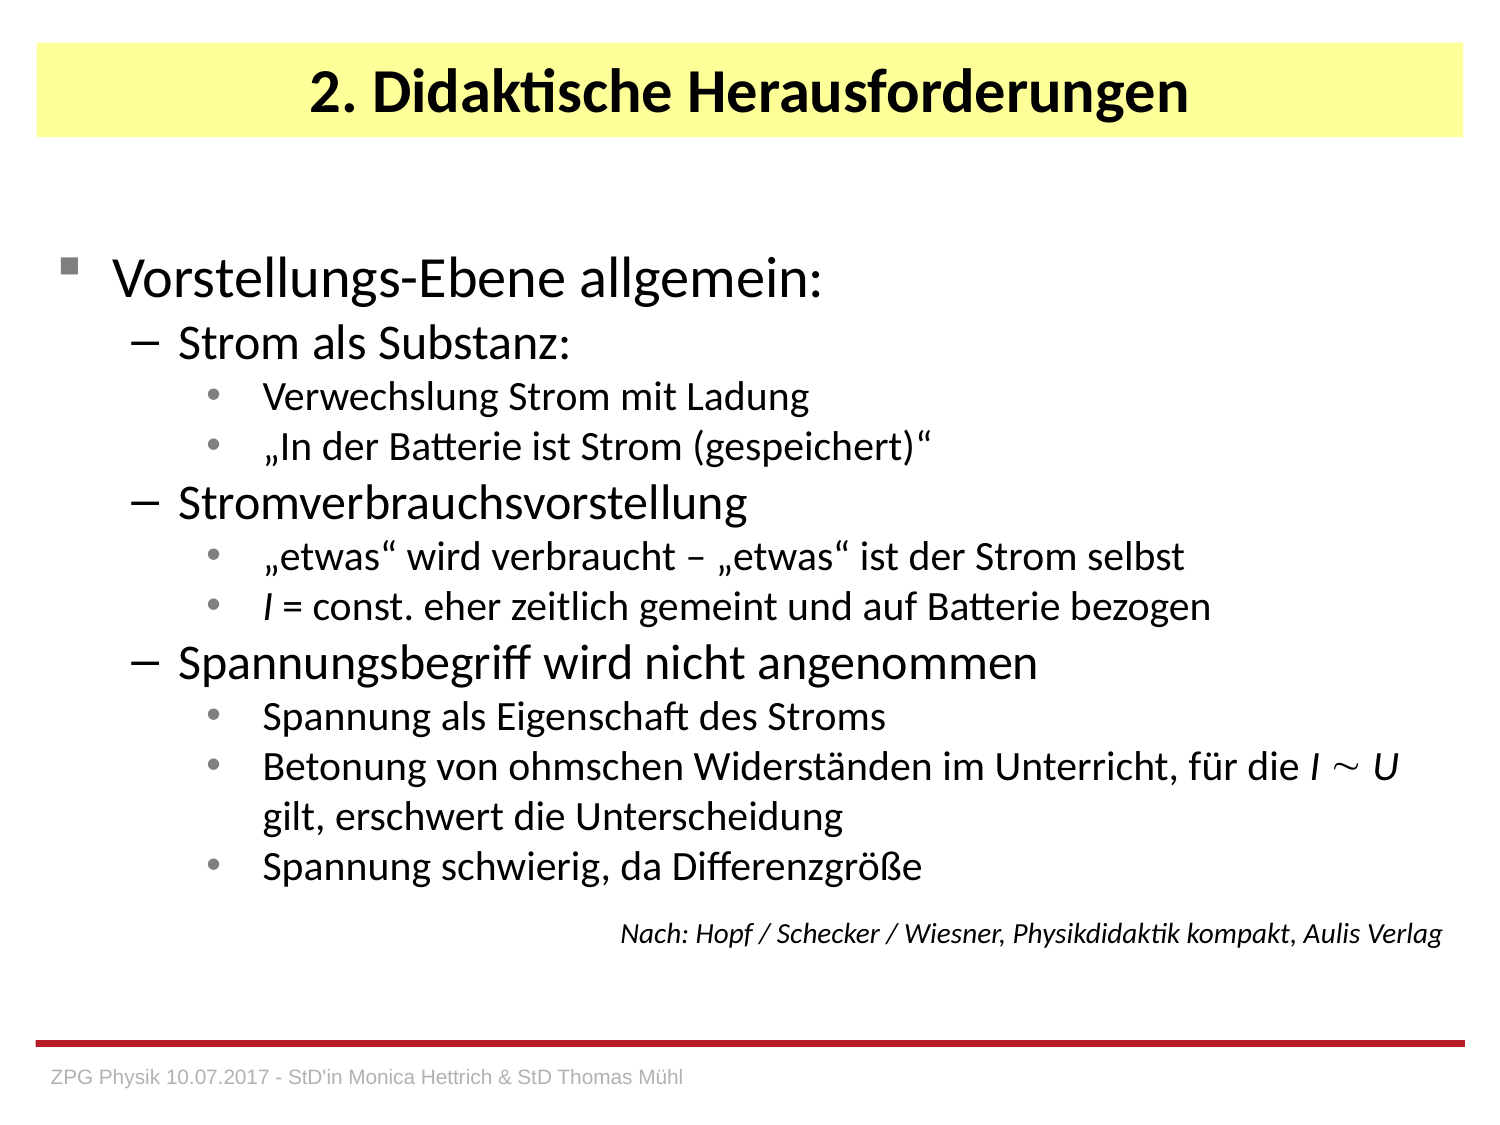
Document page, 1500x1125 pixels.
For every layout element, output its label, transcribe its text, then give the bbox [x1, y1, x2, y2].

title 2. Didaktische Herausforderungen [41, 42, 1459, 149]
footer ZPG Physik 10.07.2017 - StD'in Monica Hettrich & StD Thomas Mühl [35, 1045, 768, 1106]
list Vorstellungs-Ebene allgemein: Strom als Substanz: Verwechslung Strom mit Ladung „In der Batterie ist Strom (gespeichert)“ Stromverbrauchsvorstellung „etwas“ wird verbraucht – „etwas“ ist der Strom selbst I = const. eher zeitlich gemeint und auf Batterie bezogen Spannungsbegriff wird nicht angenommen Spannung als Eigenschaft des Stroms Betonung von ohmschen Widerständen im Unterricht, für die I  U gilt, erschwert die Unterscheidung Spannung schwierig, da Differenzgröße Nach: Hopf / Schecker / Wiesner, Physikdidaktik kompakt, Aulis Verlag [41, 231, 1459, 1024]
